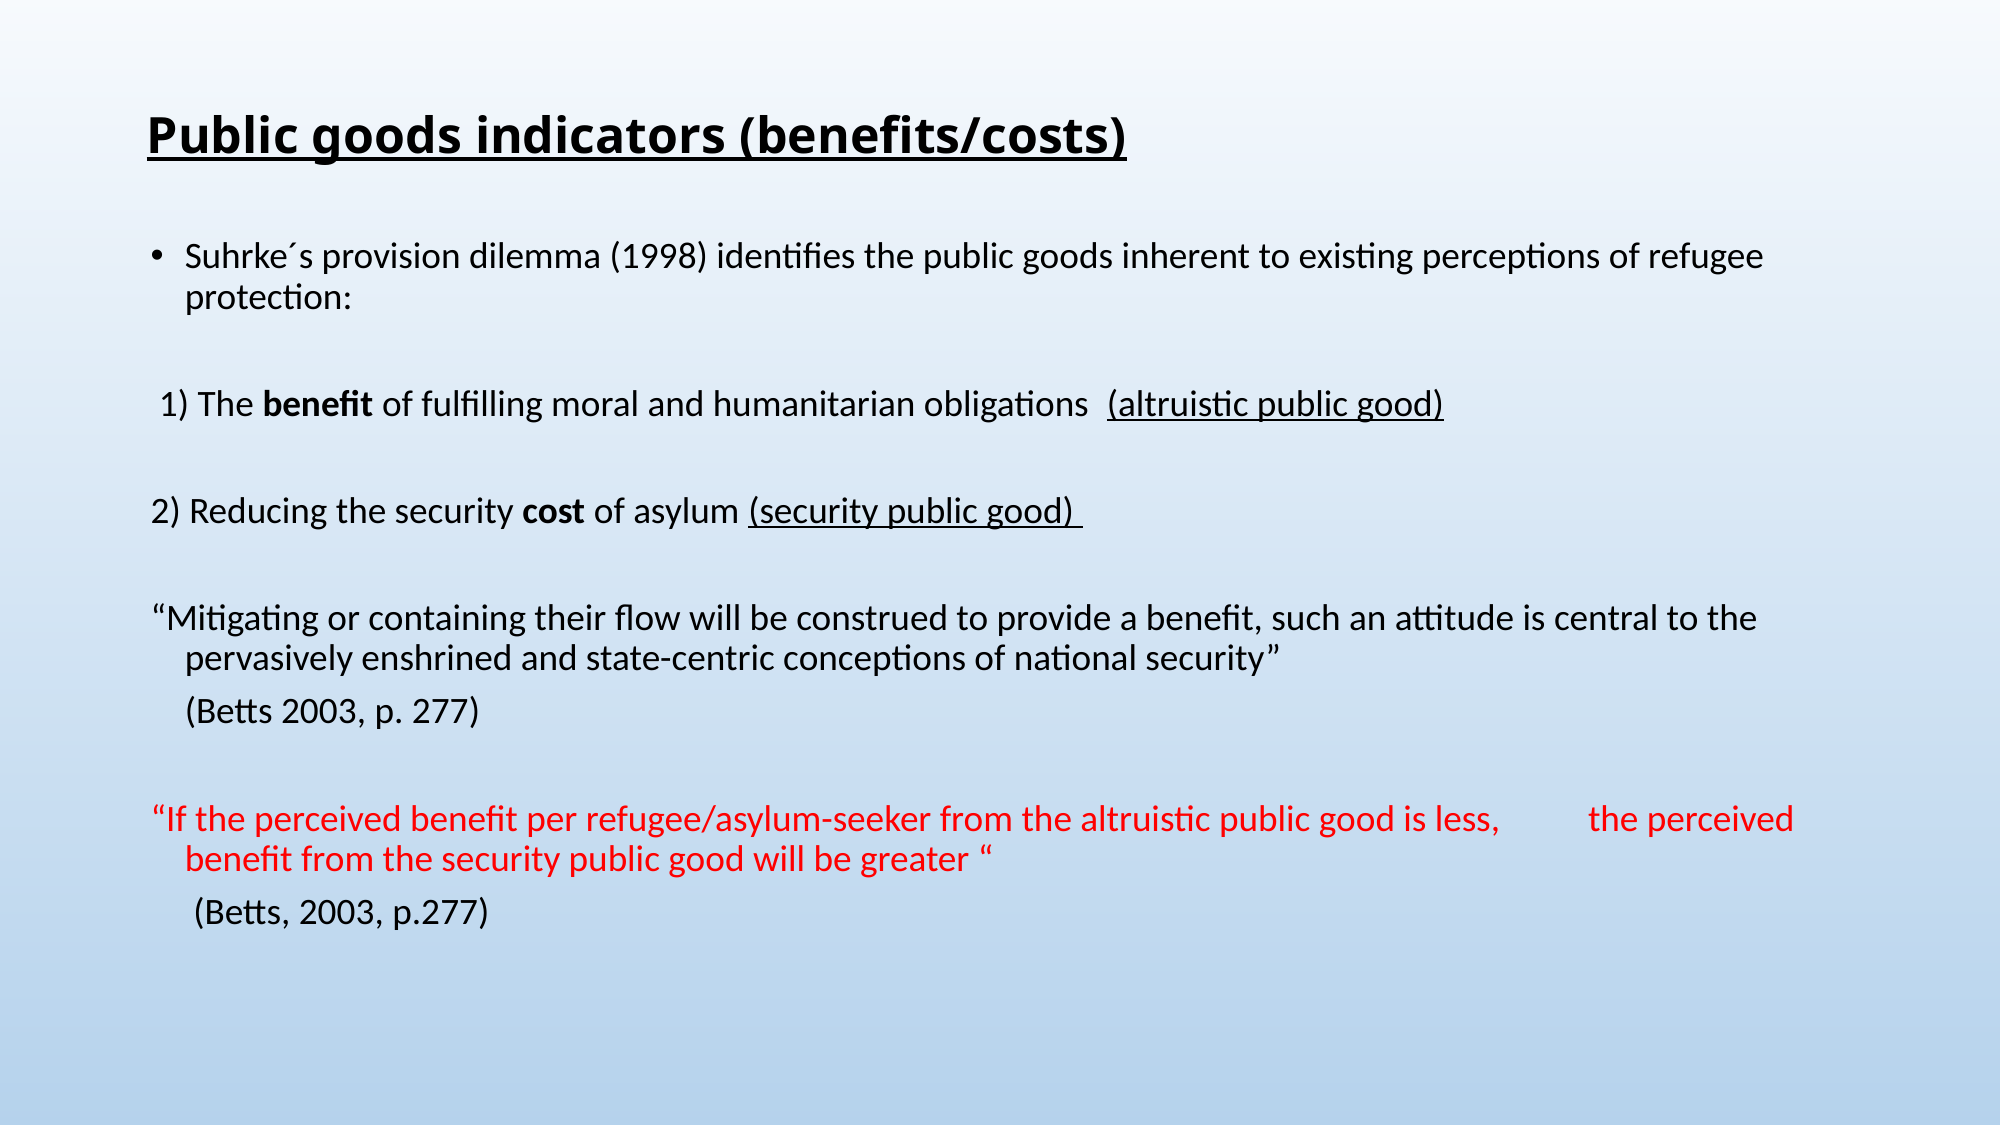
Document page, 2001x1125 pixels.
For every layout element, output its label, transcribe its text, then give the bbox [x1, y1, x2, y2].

title Public goods indicators (benefits/costs) [131, 28, 1857, 247]
list Suhrke´s provision dilemma (1998) identifies the public goods inherent to existing perceptions of refugee protection: 1) The benefit of fulfilling moral and humanitarian obligations (altruistic public good) 2) Reducing the security cost of asylum (security public good) “Mitigating or containing their flow will be construed to provide a benefit, such an attitude is central to the pervasively enshrined and state-centric conceptions of national security” (Betts 2003, p. 277) “If the perceived benefit per refugee/asylum-seeker from the altruistic public good is less, the perceived benefit from the security public good will be greater “ (Betts, 2003, p.277) [135, 229, 1861, 944]
